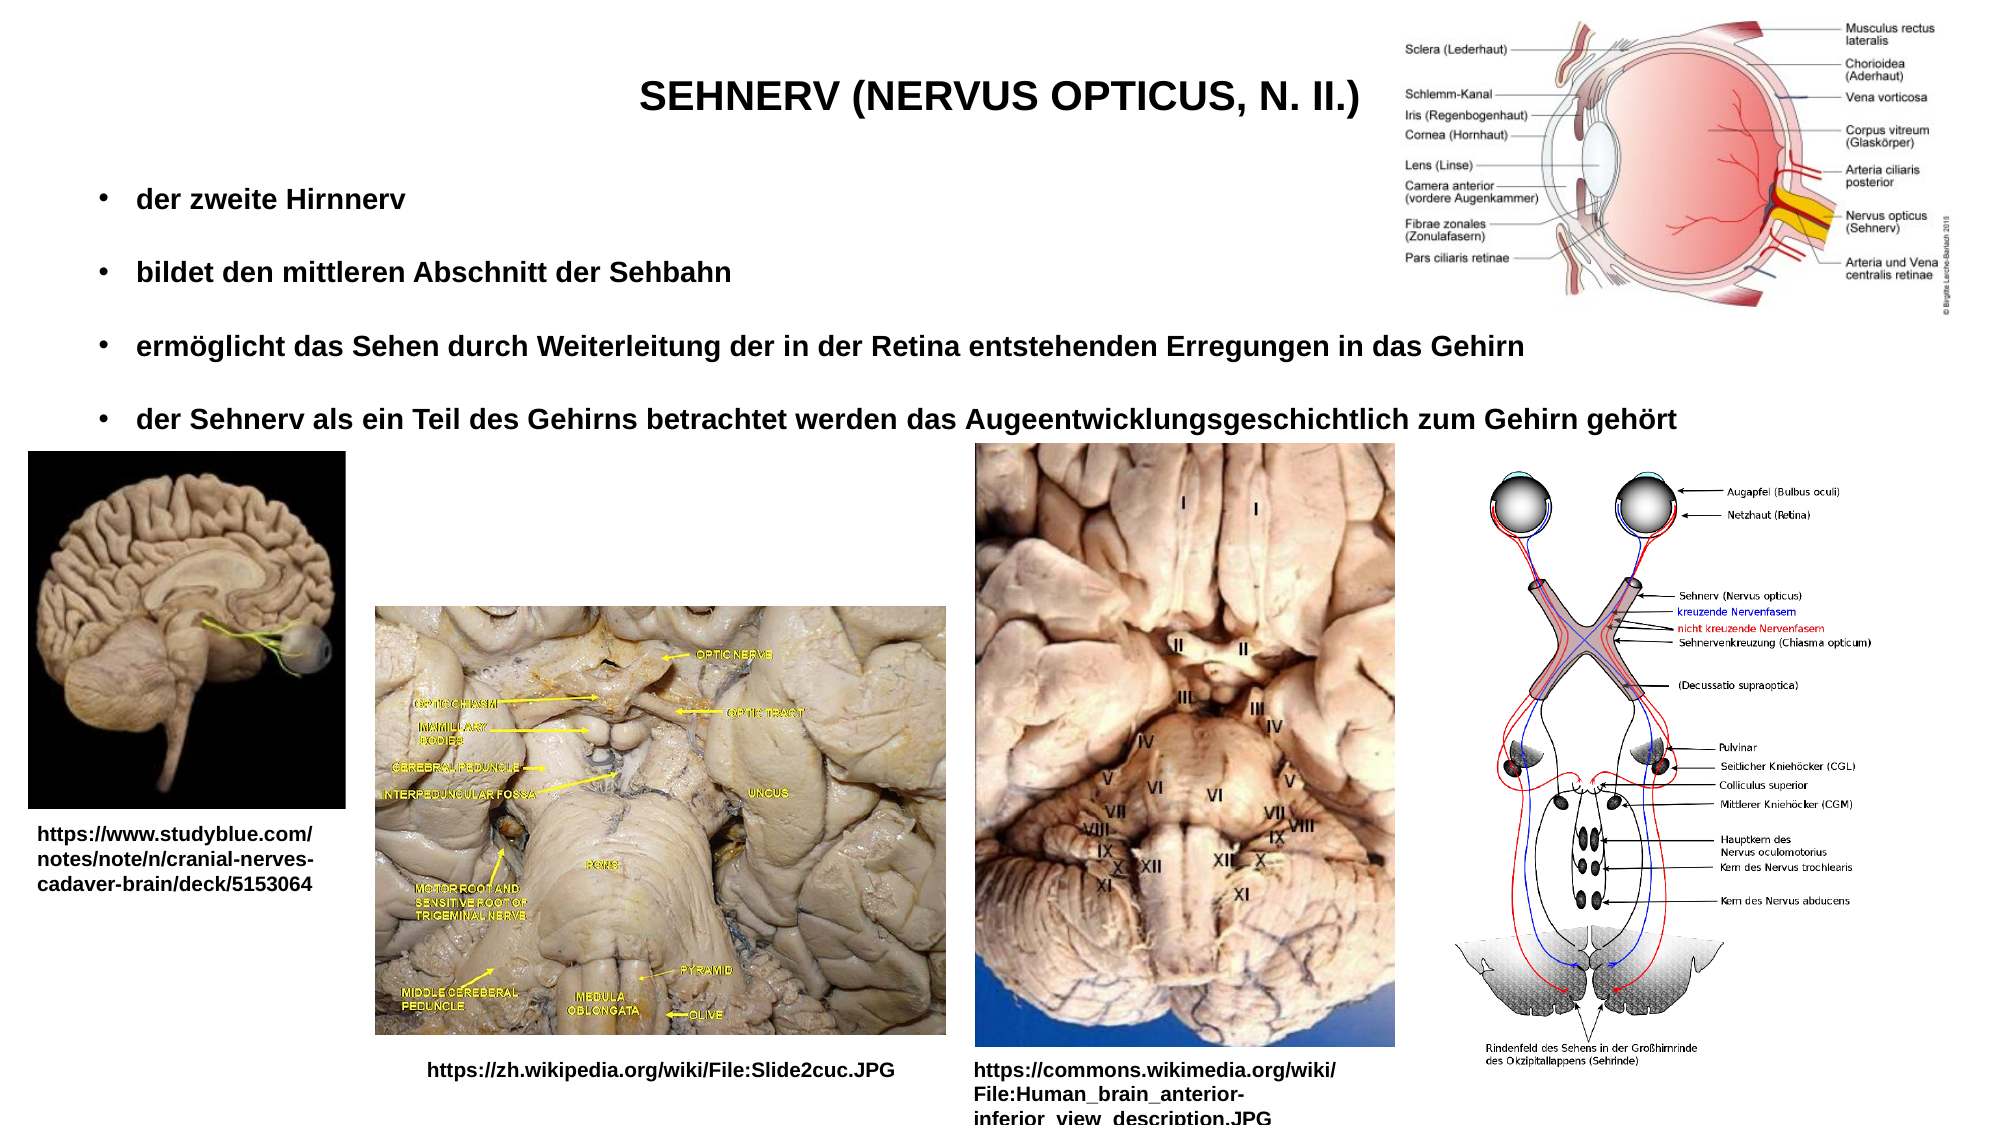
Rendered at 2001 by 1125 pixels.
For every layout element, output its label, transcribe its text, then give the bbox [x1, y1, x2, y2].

picture [28, 451, 346, 809]
title SEHNERV (NERVUS OPTICUS, N. II.) [137, 59, 1394, 134]
picture [375, 606, 946, 1035]
picture [1423, 465, 1885, 1086]
text_box https://www.studyblue.com/notes/note/n/cranial-nerves-cadaver-brain/deck/5153064 [22, 813, 346, 903]
list der zweite Hirnnerv bildet den mittleren Abschnitt der Sehbahn ermöglicht das Sehen durch Weiterleitung der in der Retina entstehenden Erregungen in das Gehirn der Sehnerv als ein Teil des Gehirns betrachtet werden das Augeentwicklungsgeschichtlich zum Gehirn gehört [83, 155, 1809, 869]
text_box https://zh.wikipedia.org/wiki/File:Slide2cuc.JPG [412, 1048, 911, 1089]
picture [1394, 2, 1957, 325]
picture [975, 443, 1395, 1047]
text_box https://commons.wikimedia.org/wiki/File:Human_brain_anterior-inferior_view_description.JPG [958, 1048, 1488, 1125]
